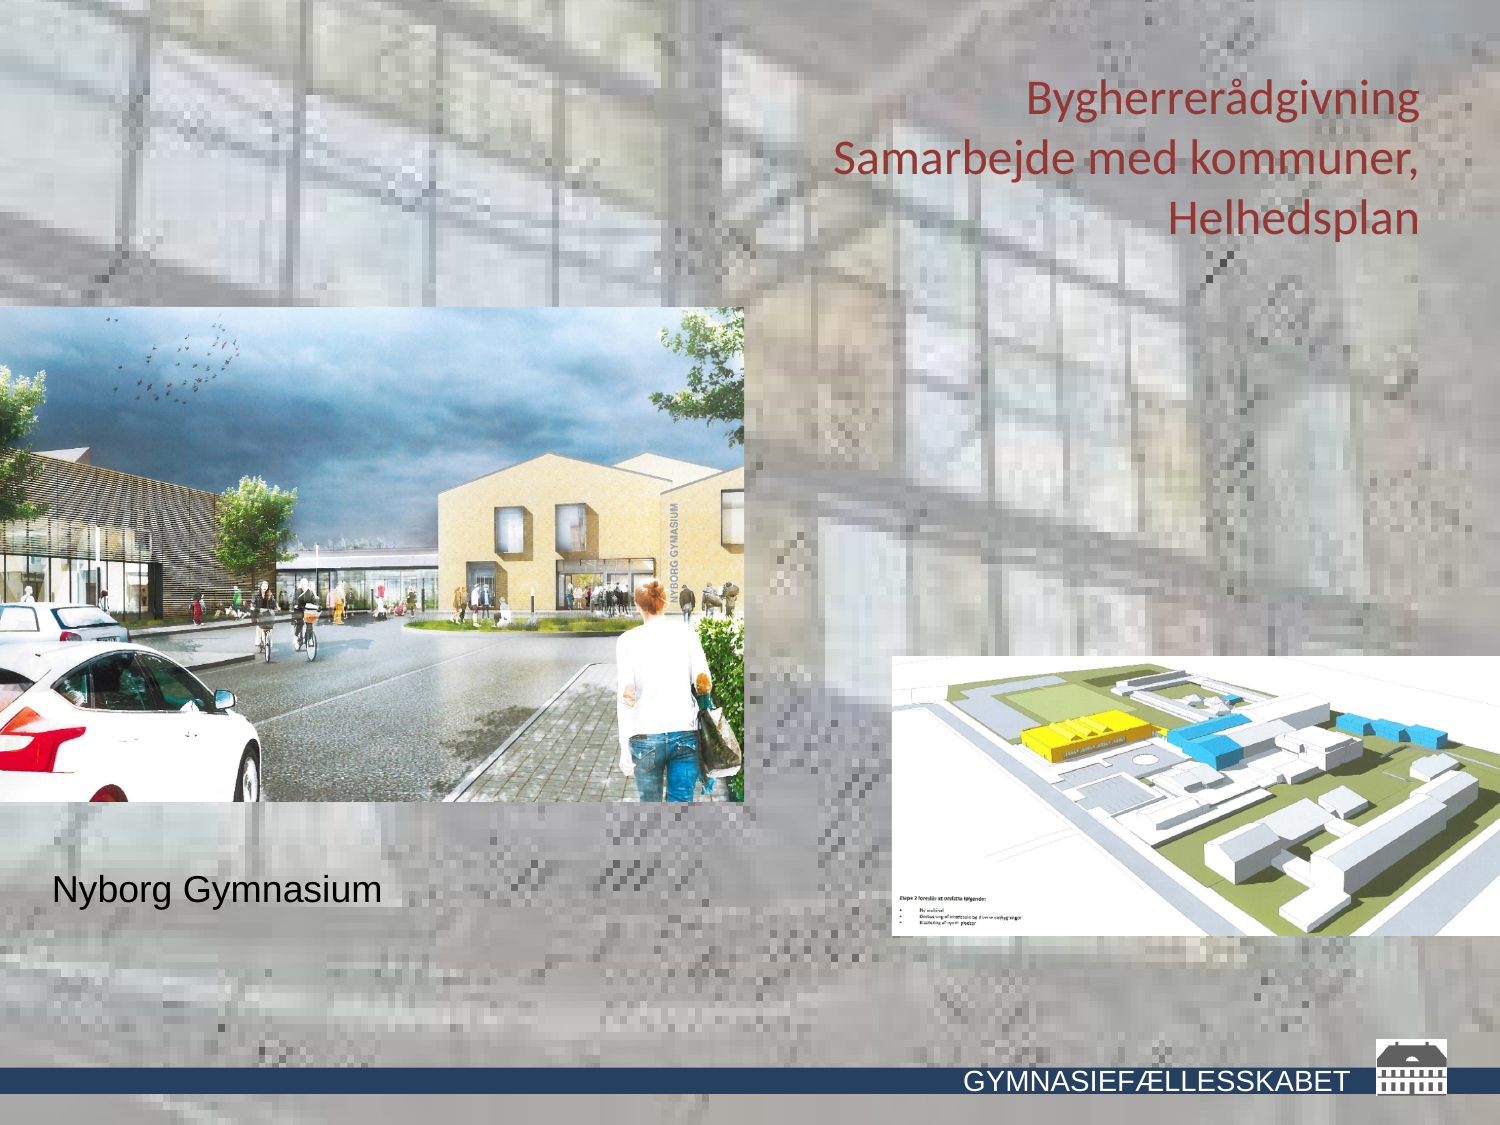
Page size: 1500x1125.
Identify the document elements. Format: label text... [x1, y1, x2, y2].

text_box Nyborg Gymnasium [37, 857, 120, 918]
text_box Bygherrerådgivning Samarbejde med kommuner, Helhedsplan [85, 56, 1435, 386]
picture [0, 0, 1500, 1125]
